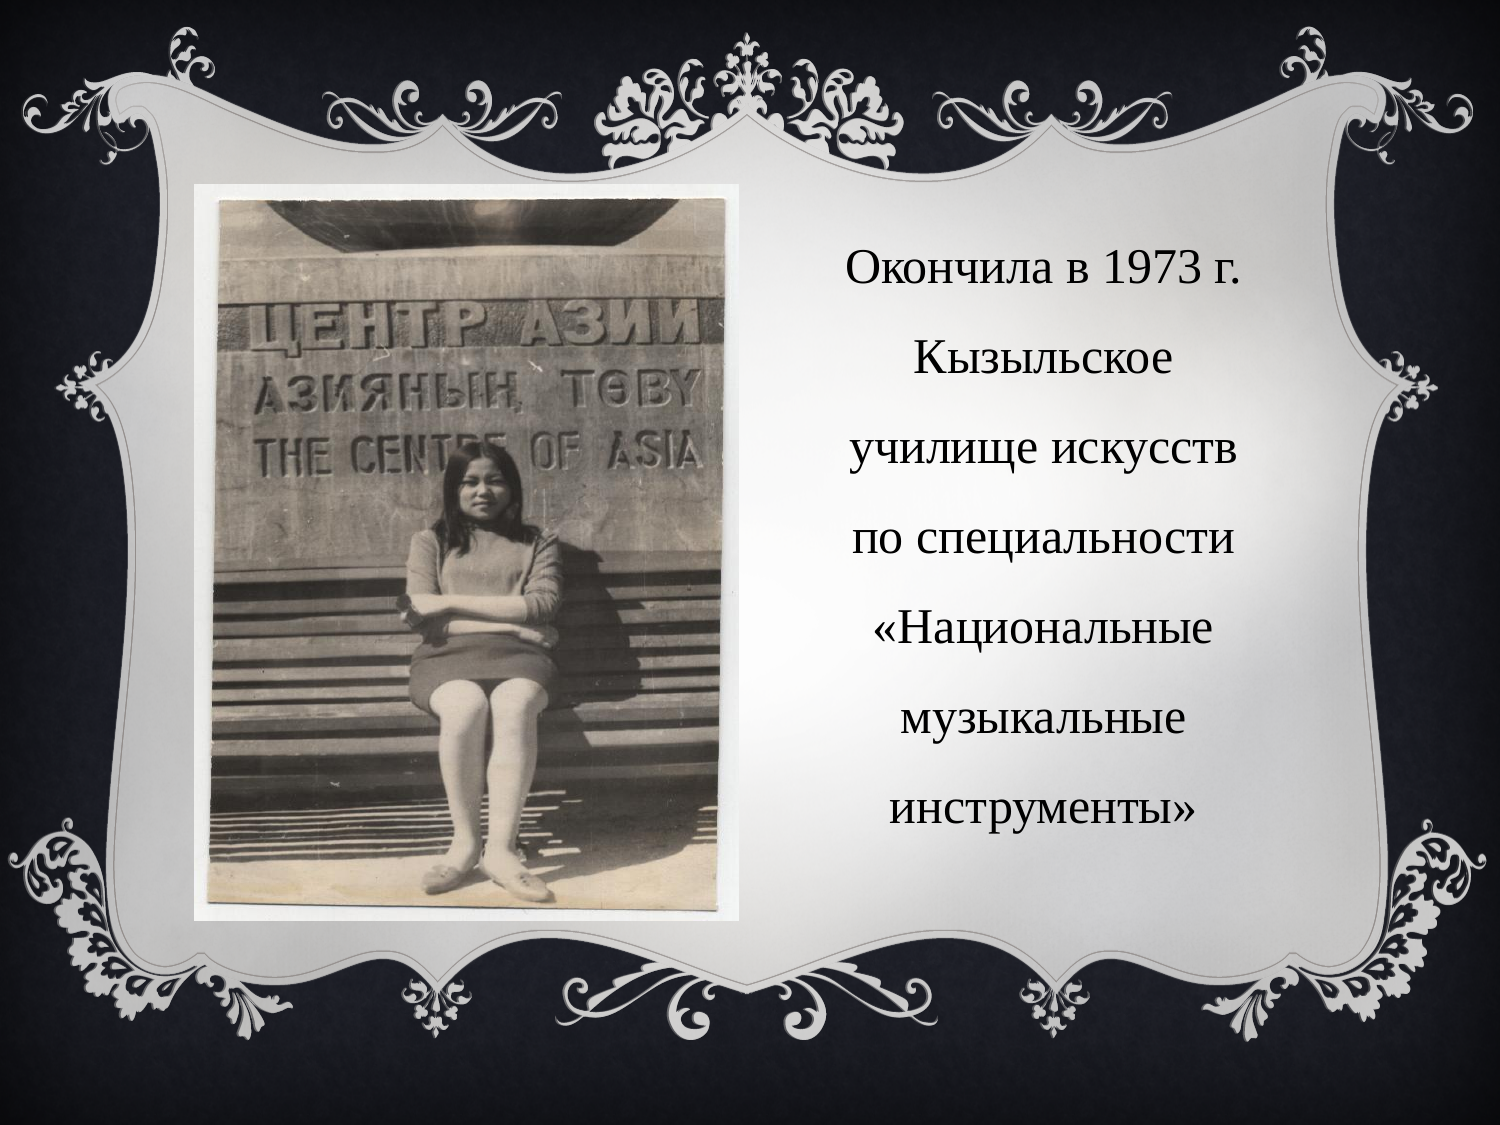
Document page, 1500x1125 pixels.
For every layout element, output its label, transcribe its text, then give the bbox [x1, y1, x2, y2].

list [194, 184, 739, 922]
picture [0, 0, 1500, 1125]
list Окончила в 1973 г. Кызыльское училище искусств по специальности «Национальные музыкальные инструменты» [812, 196, 1275, 850]
